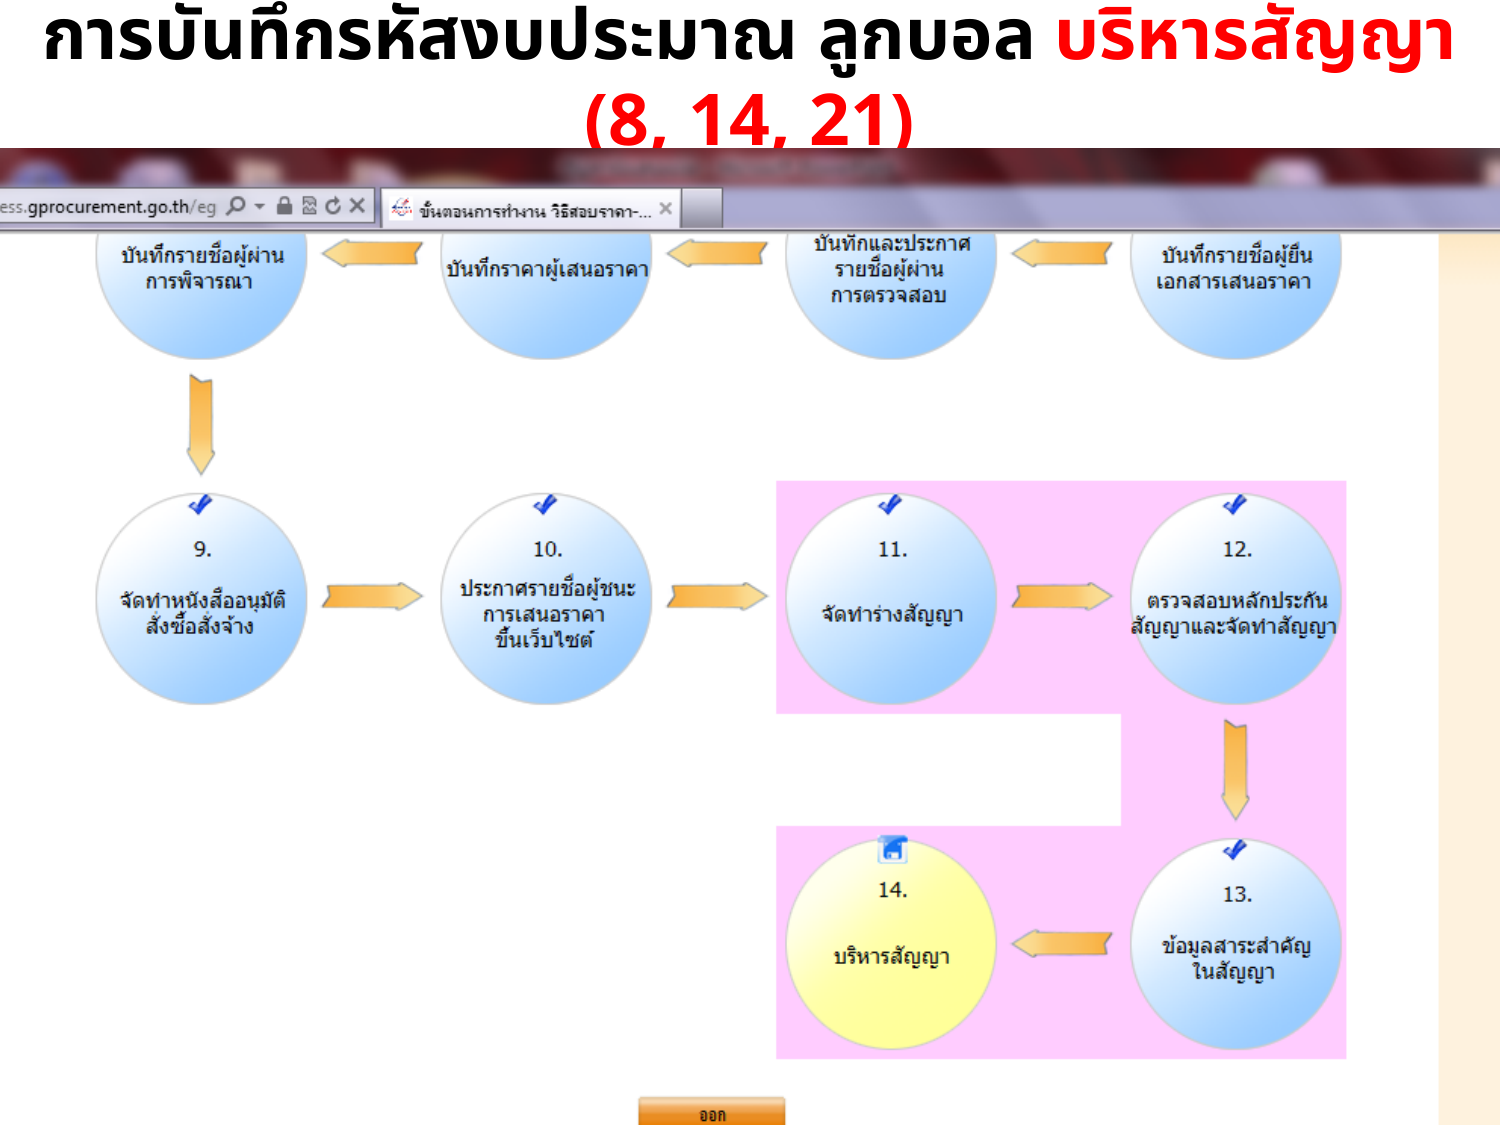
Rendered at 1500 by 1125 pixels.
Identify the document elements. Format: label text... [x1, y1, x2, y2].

title การบันทึกรหัสงบประมาณ ลูกบอล บริหารสัญญา (8, 14, 21) [0, 0, 1500, 146]
picture [0, 148, 1500, 1125]
